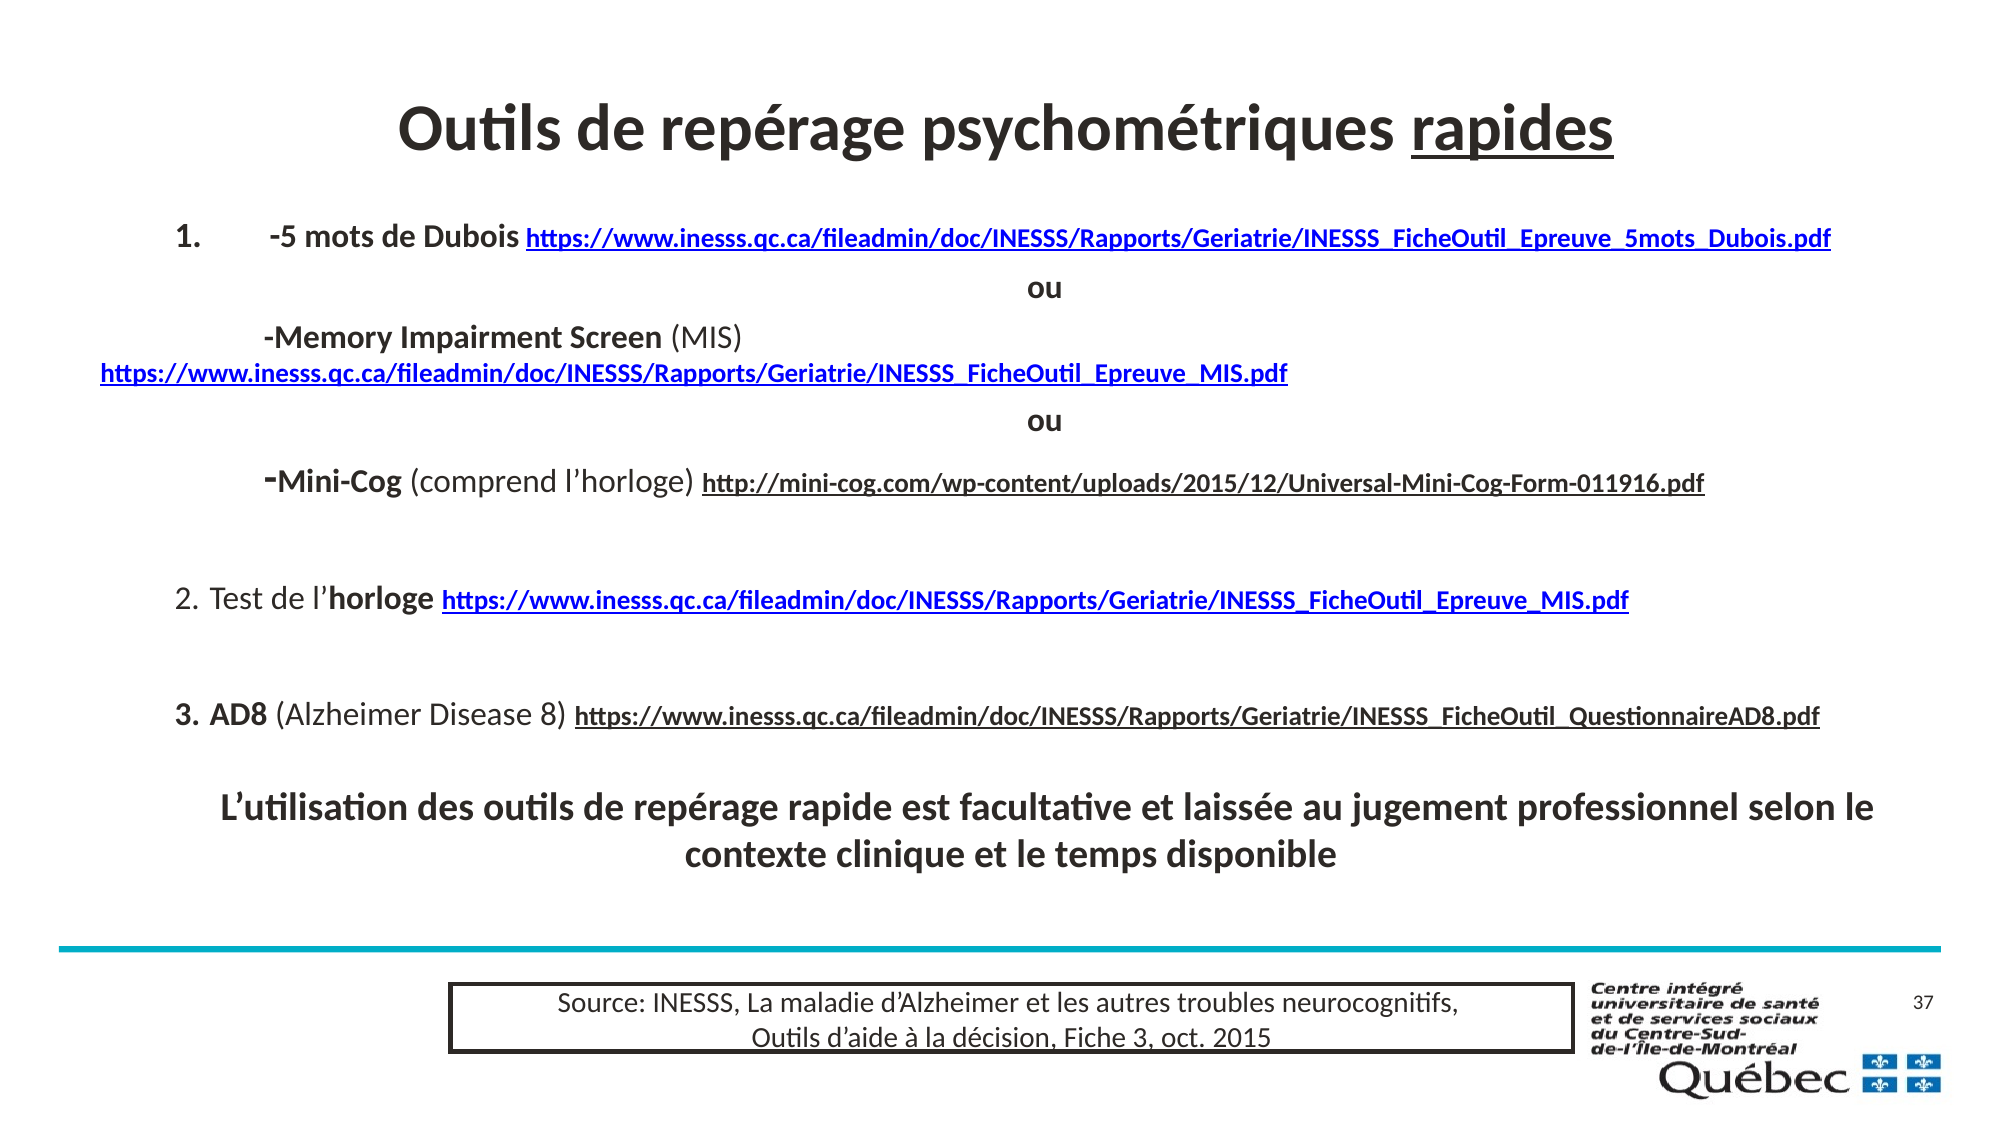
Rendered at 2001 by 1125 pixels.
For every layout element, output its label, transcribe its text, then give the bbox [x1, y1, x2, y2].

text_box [450, 975, 1573, 1061]
title Outils de repérage psychométriques rapides [349, 21, 1664, 151]
picture [1558, 957, 1975, 1117]
list -5 mots de Dubois https://www.inesss.qc.ca/fileadmin/doc/INESSS/Rapports/Geriatrie/INESSS_FicheOutil_Epreuve_5mots_Dubois.pdf ou -Memory Impairment Screen (MIS) https://www.inesss.qc.ca/fileadmin/doc/INESSS/Rapports/Geriatrie/INESSS_FicheOutil_Epreuve_MIS.pdf ou -Mini-Cog (comprend l’horloge) http://mini-cog.com/wp-content/uploads/2015/12/Universal-Mini-Cog-Form-011916.pdf Test de l’horloge https://www.inesss.qc.ca/fileadmin/doc/INESSS/Rapports/Geriatrie/INESSS_FicheOutil_Epreuve_MIS.pdf AD8 (Alzheimer Disease 8) https://www.inesss.qc.ca/fileadmin/doc/INESSS/Rapports/Geriatrie/INESSS_FicheOutil_QuestionnaireAD8.pdf L’utilisation des outils de repérage rapide est facultative et laissée au jugement professionnel selon le contexte clinique et le temps disponible [92, 151, 1931, 923]
slide_number 37 [1904, 980, 1945, 1020]
